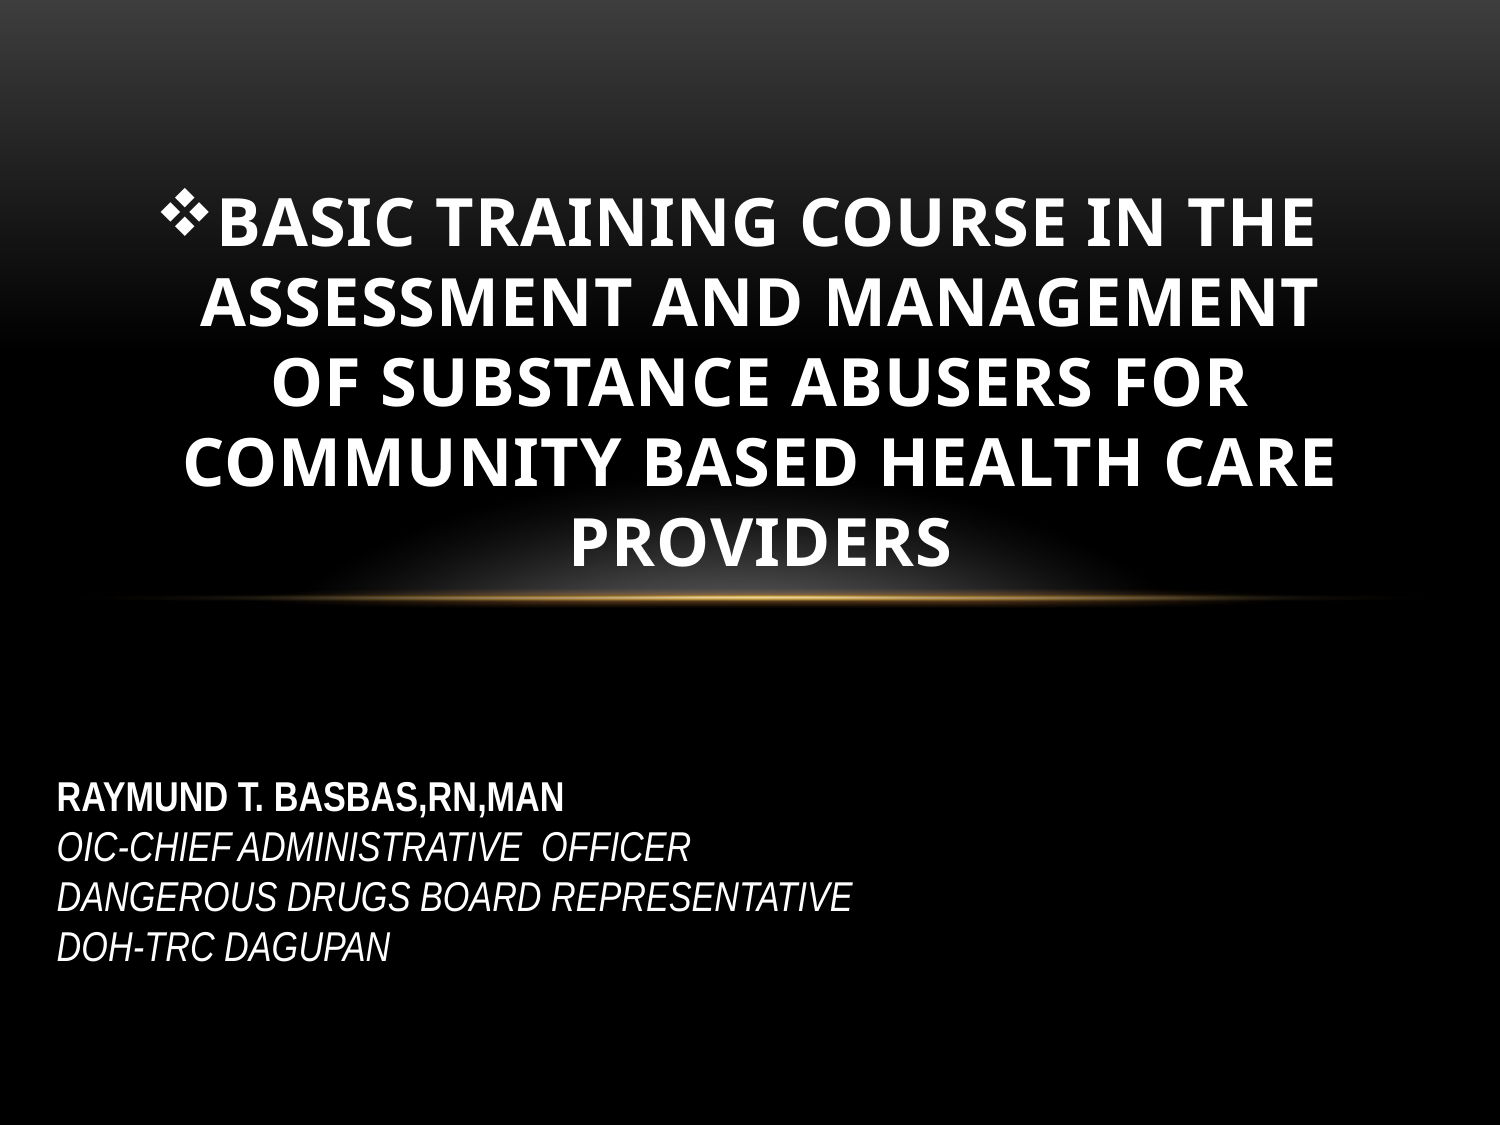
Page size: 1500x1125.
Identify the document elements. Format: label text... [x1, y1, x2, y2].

title Basic Training course in the assessment and management of substance abusers for community based health care providers [99, 224, 1375, 588]
picture [0, 0, 1500, 750]
text_box RAYMUND T. BASBAS,RN,MAN OIC-CHIEF ADMINISTRATIVE OFFICER DANGEROUS DRUGS BOARD REPRESENTATIVE DOH-TRC DAGUPAN [41, 762, 1467, 978]
